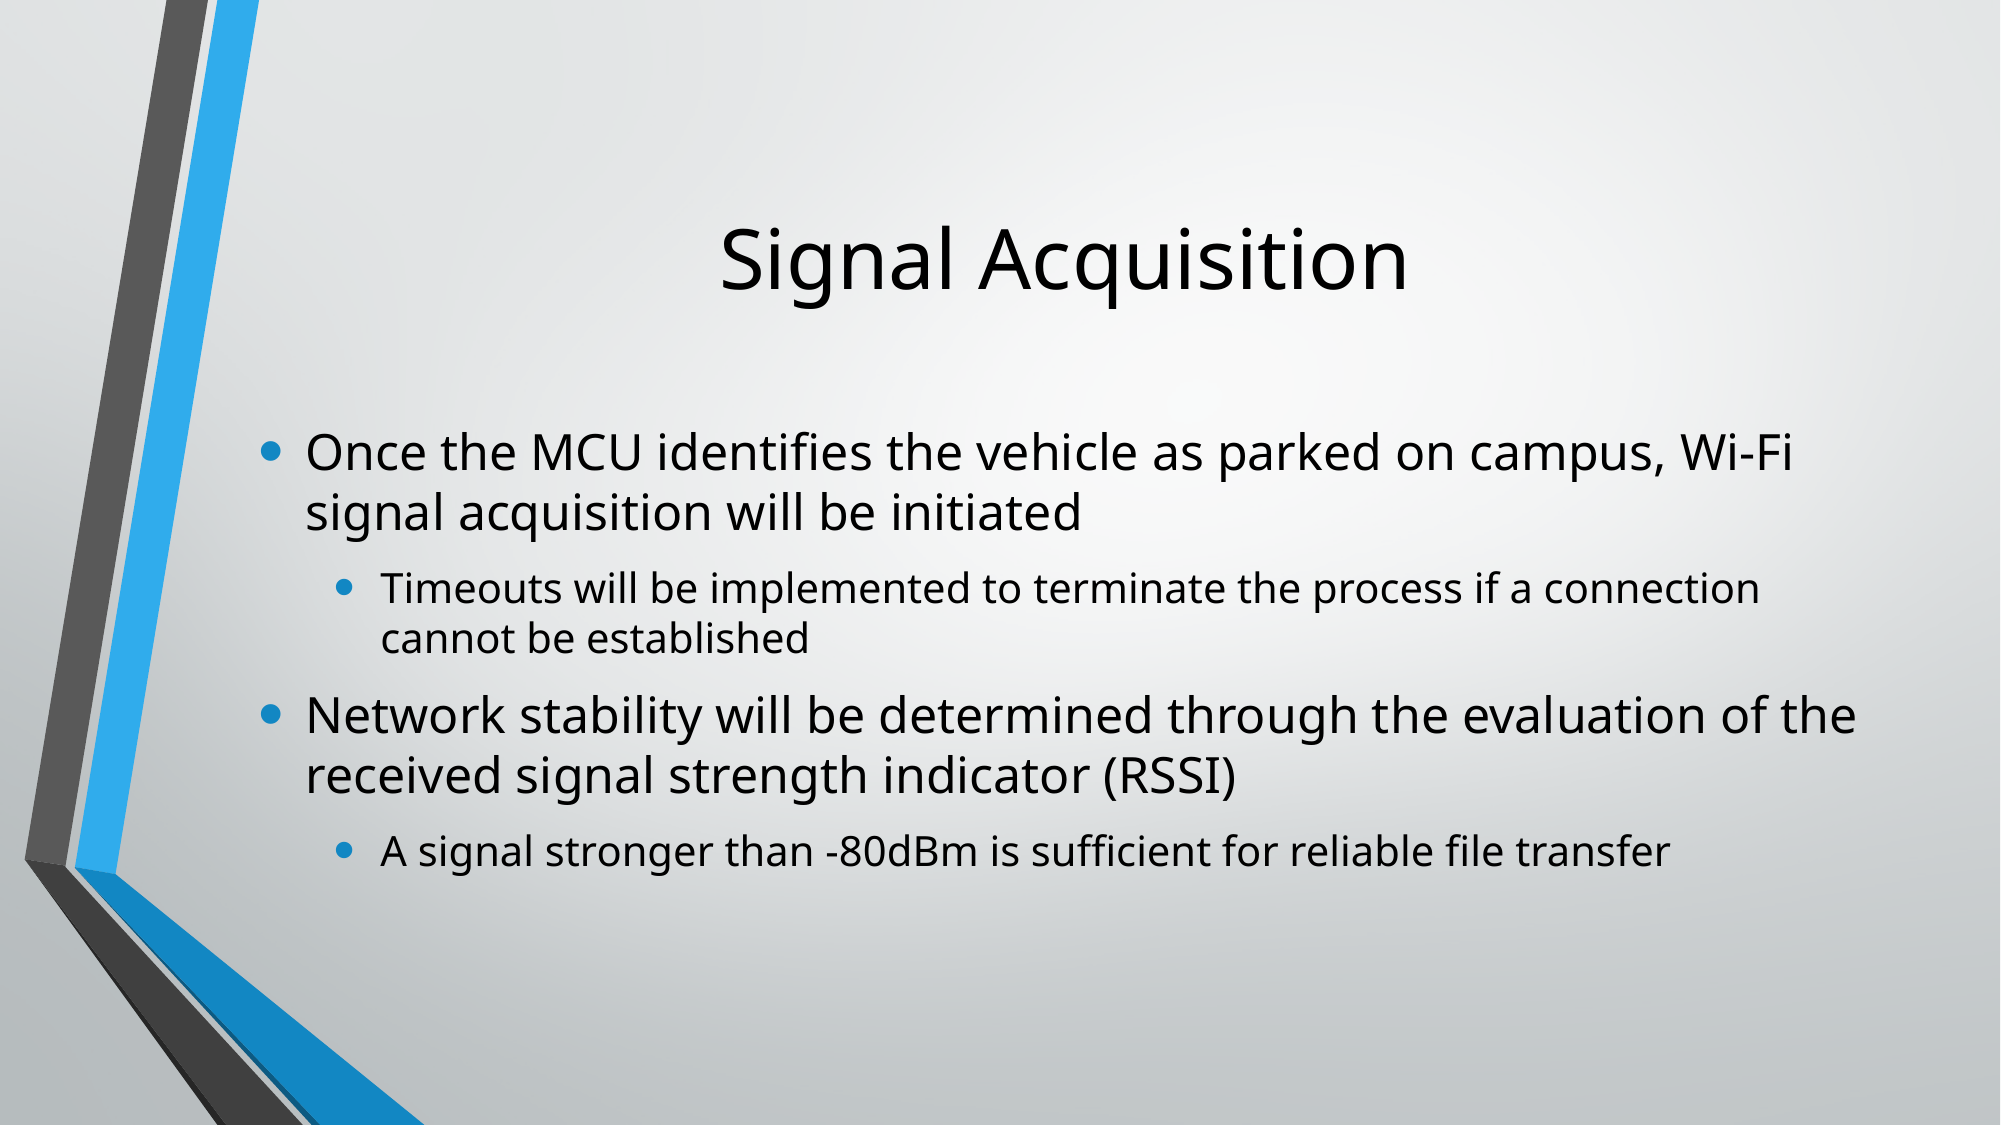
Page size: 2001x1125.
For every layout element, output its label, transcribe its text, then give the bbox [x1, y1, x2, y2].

title Signal Acquisition [243, 112, 1887, 400]
list Once the MCU identifies the vehicle as parked on campus, Wi-Fi signal acquisition will be initiated Timeouts will be implemented to terminate the process if a connection cannot be established Network stability will be determined through the evaluation of the received signal strength indicator (RSSI) A signal stronger than -80dBm is sufficient for reliable file transfer [243, 437, 1887, 950]
